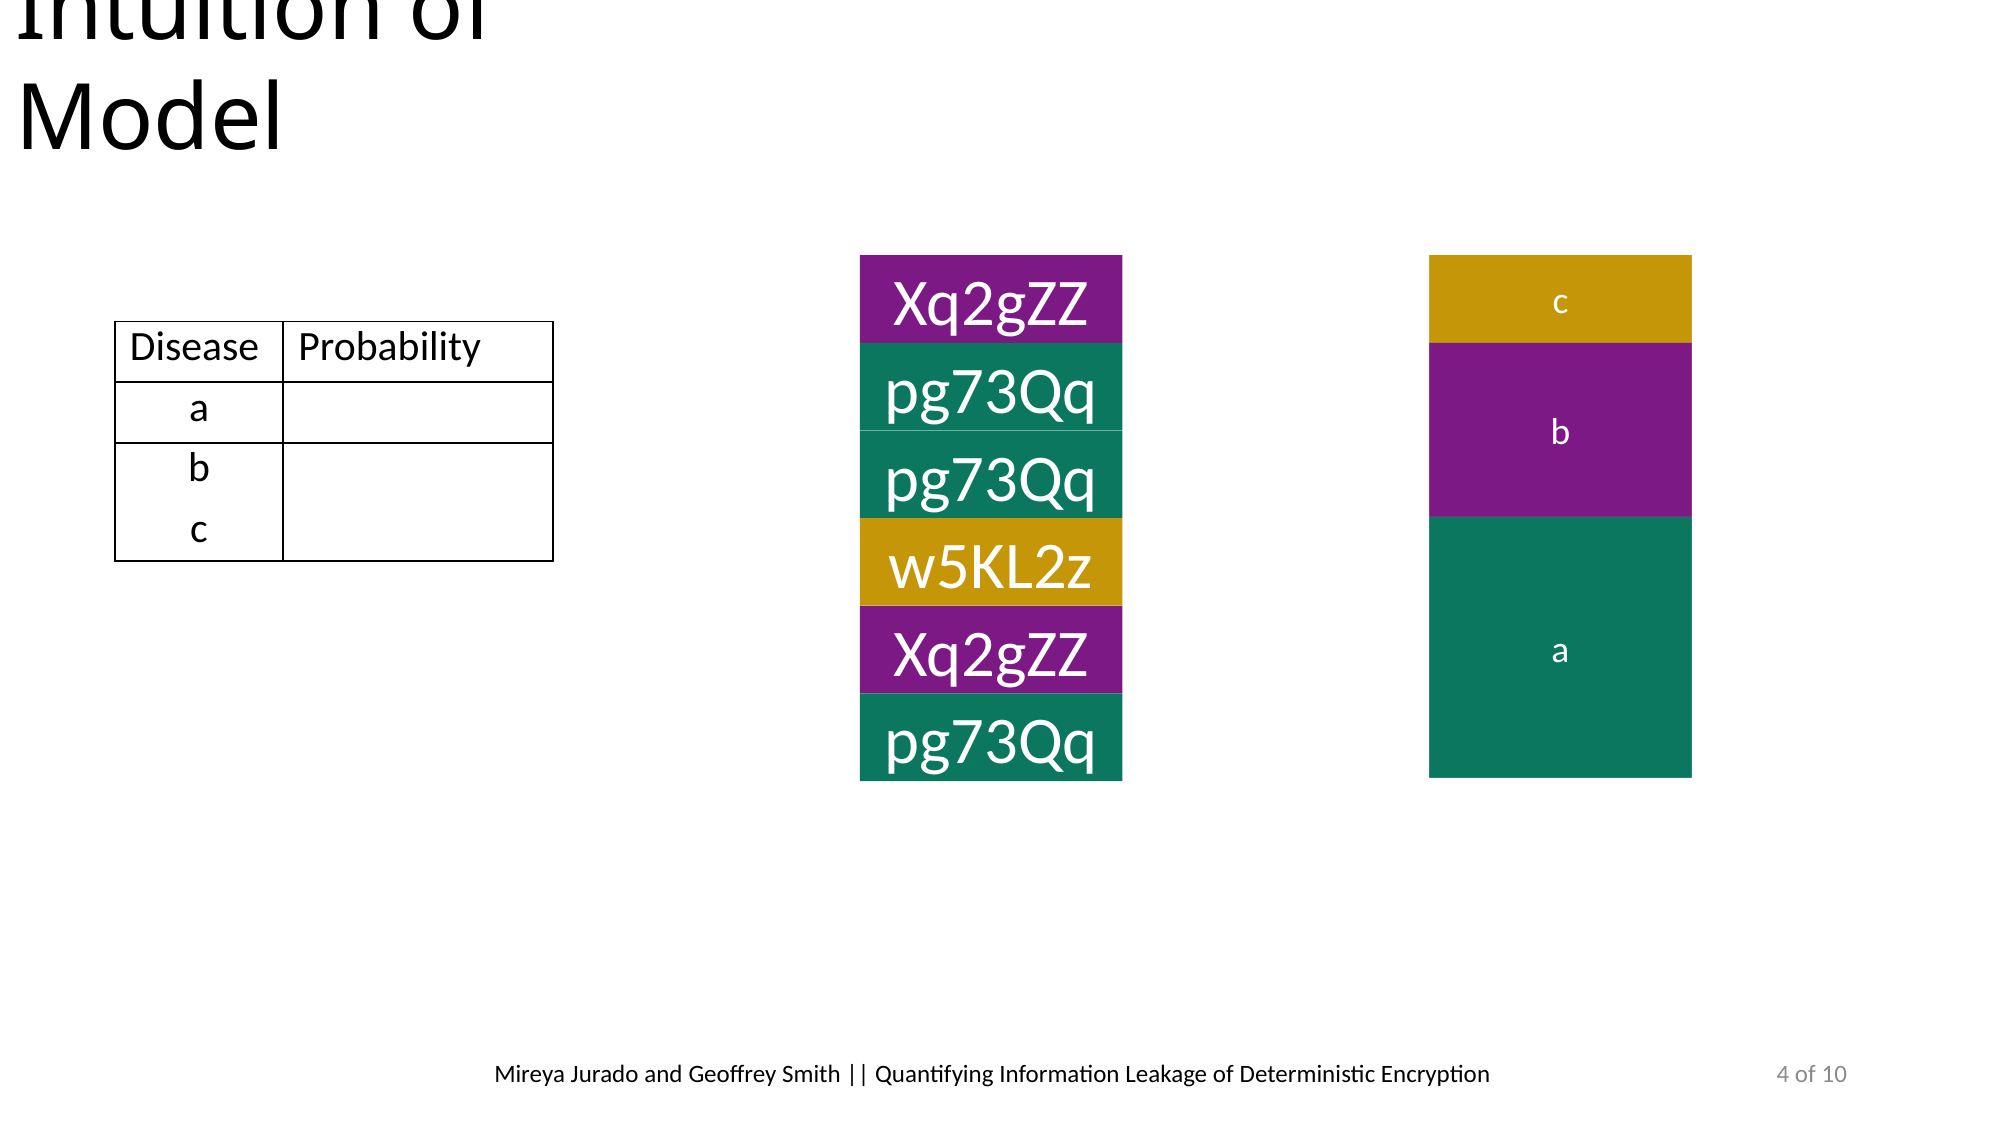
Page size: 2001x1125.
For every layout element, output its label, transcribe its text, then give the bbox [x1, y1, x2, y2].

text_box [1429, 255, 1692, 778]
text_box pg73Qq [859, 692, 1123, 782]
slide_number 4 of 10 [1412, 1042, 1863, 1103]
text_box Xq2gZZ [859, 254, 1123, 342]
text_box Intuition of Model [0, 0, 716, 116]
text_box pg73Qq [859, 429, 1123, 517]
text_box w5KL2z [859, 517, 1123, 607]
text_box Xq2gZZ [859, 607, 1123, 692]
text_box pg73Qq [859, 342, 1123, 429]
